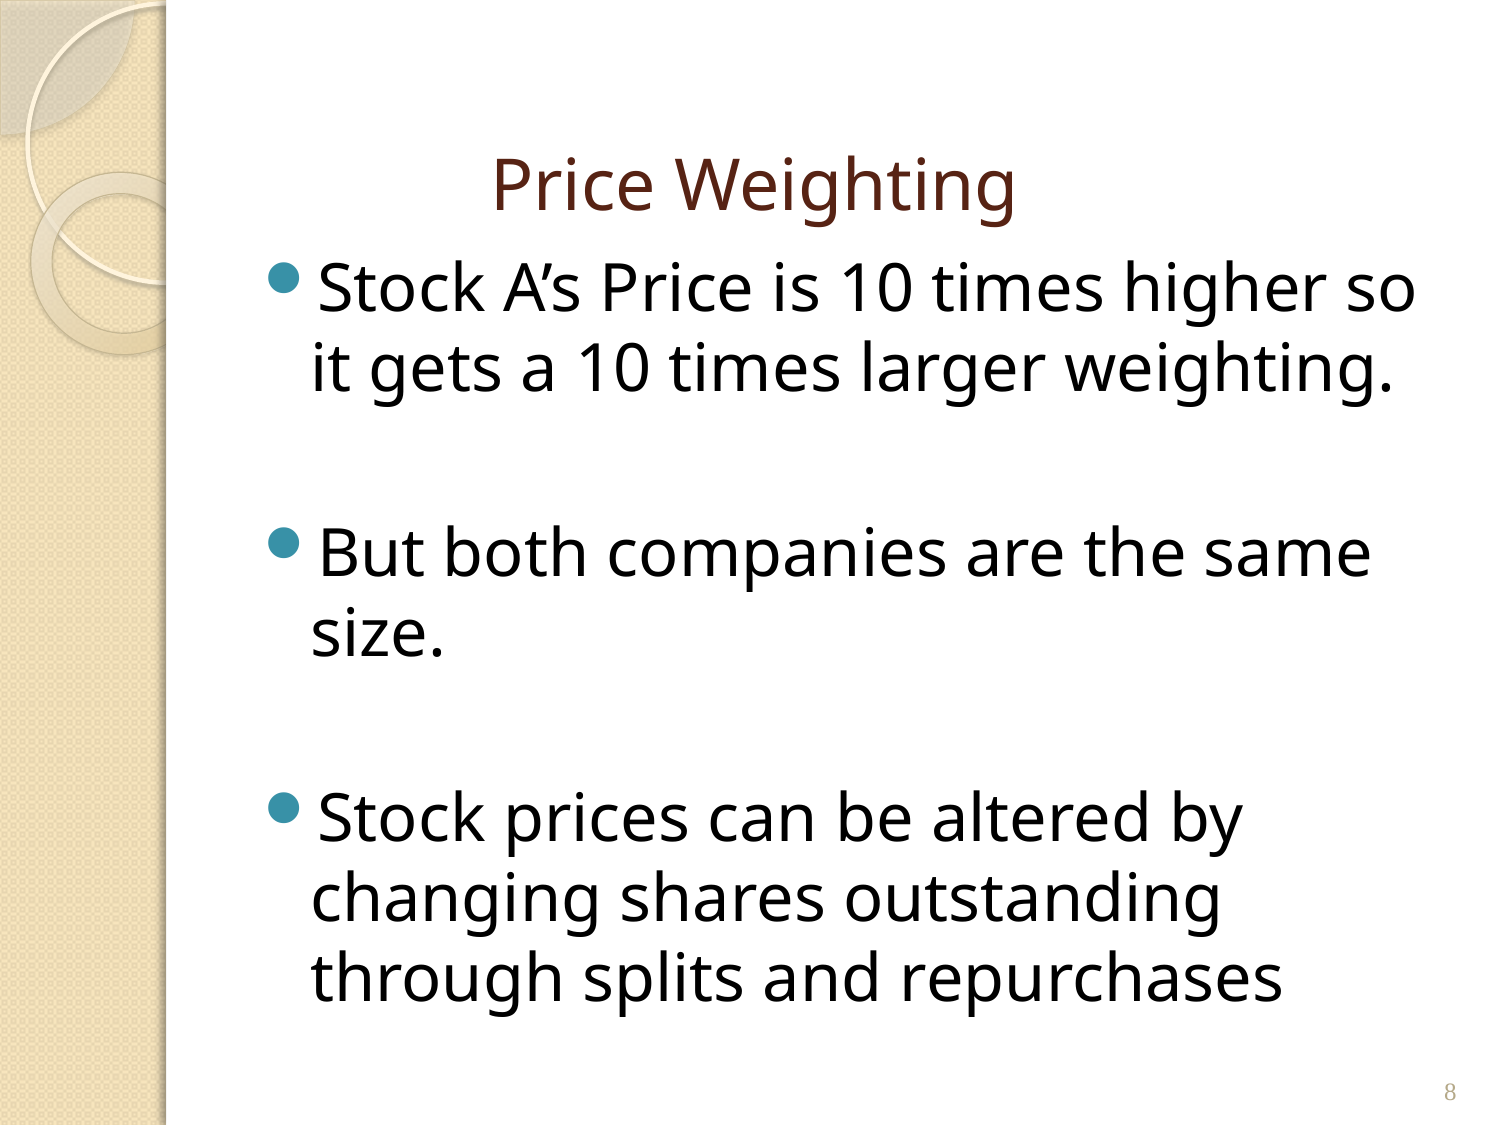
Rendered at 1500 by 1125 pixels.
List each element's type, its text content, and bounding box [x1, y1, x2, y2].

title Price Weighting [235, 45, 1466, 233]
slide_number 8 [1413, 1034, 1488, 1113]
list Stock A’s Price is 10 times higher so it gets a 10 times larger weighting. But both companies are the same size. Stock prices can be altered by changing shares outstanding through splits and repurchases [235, 237, 1466, 1025]
